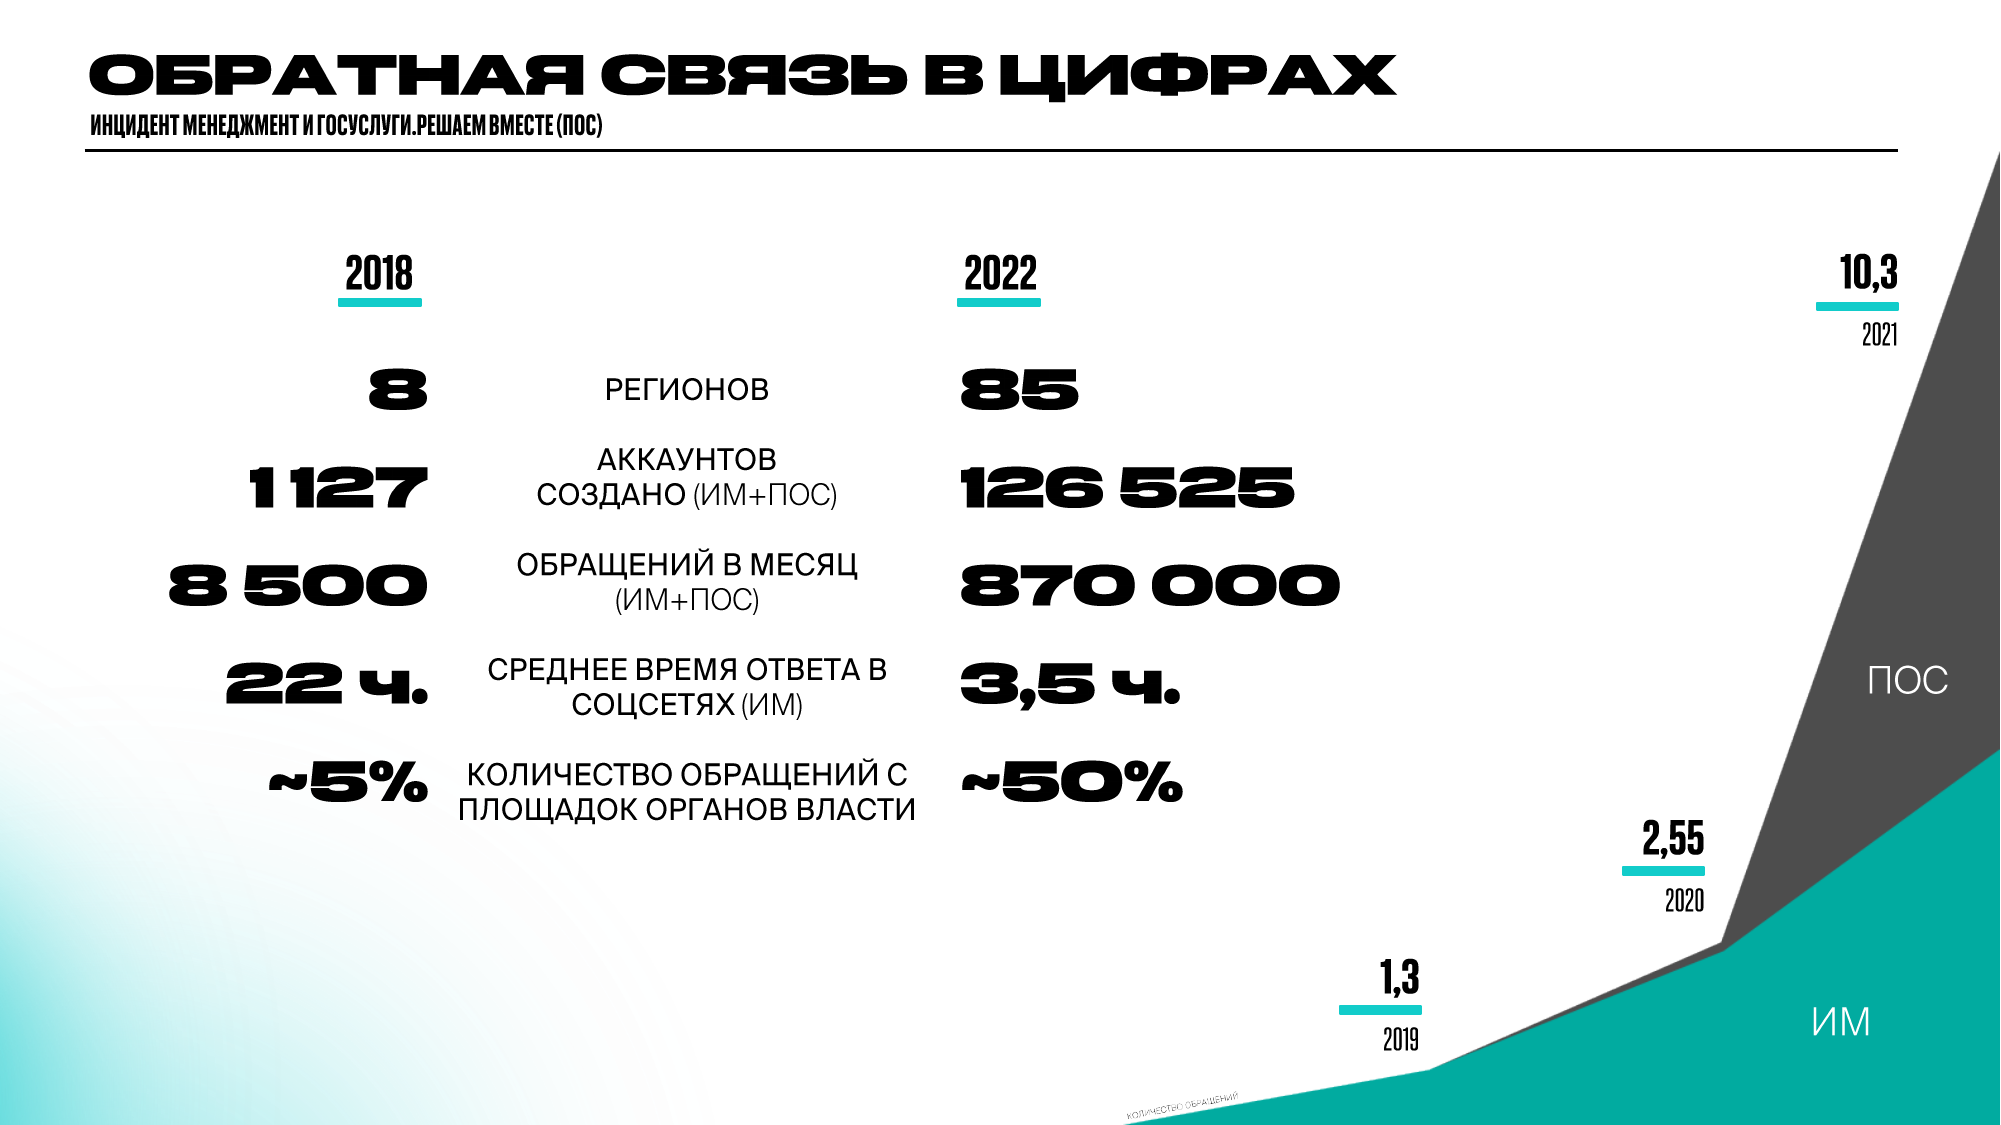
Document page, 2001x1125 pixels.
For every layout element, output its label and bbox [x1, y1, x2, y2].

text_box [267, 748, 488, 815]
text_box [536, 441, 855, 511]
text_box [956, 243, 1055, 308]
picture [0, 626, 717, 1125]
picture [249, 454, 464, 521]
text_box [1621, 865, 1705, 876]
picture [167, 552, 480, 619]
text_box [959, 748, 1244, 815]
text_box [337, 243, 431, 308]
text_box [515, 547, 879, 616]
text_box [456, 757, 937, 826]
text_box [1338, 1004, 1423, 1015]
picture [367, 356, 488, 423]
text_box [486, 652, 912, 721]
picture [959, 151, 2000, 1125]
picture [604, 372, 791, 406]
picture [87, 42, 1454, 142]
text_box [1815, 301, 1900, 312]
